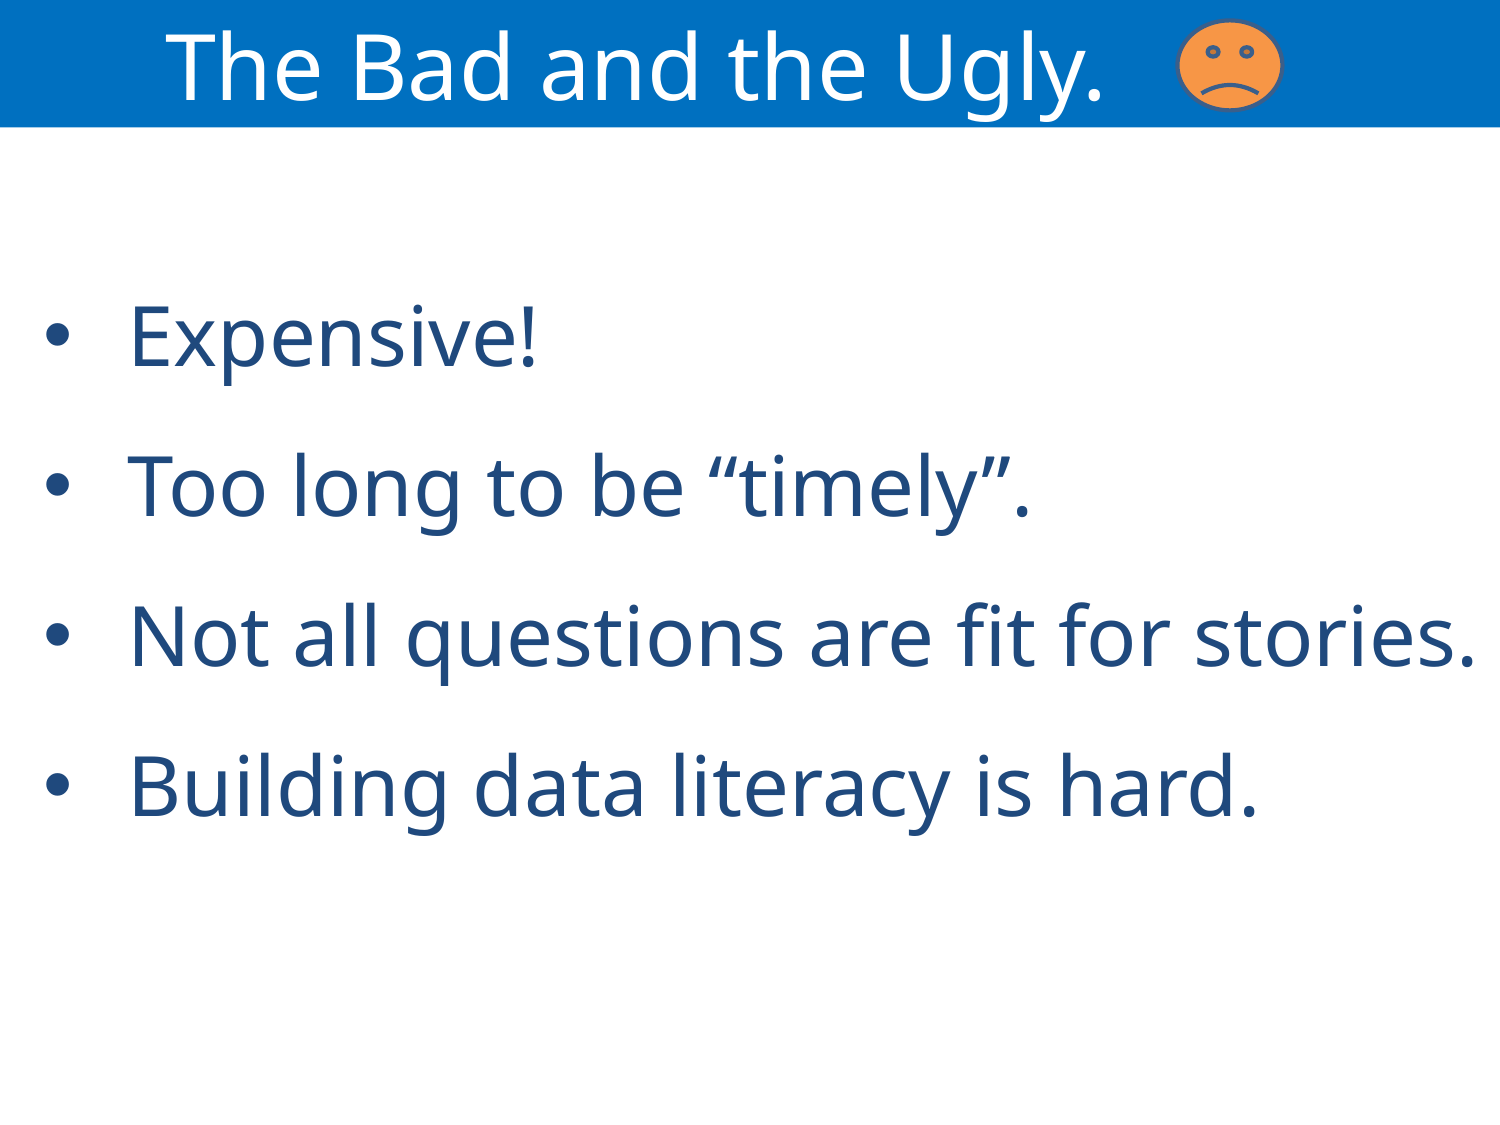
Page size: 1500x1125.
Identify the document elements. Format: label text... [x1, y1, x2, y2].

text_box [1175, 18, 1285, 113]
text_box Expensive! Too long to be “timely”. Not all questions are fit for stories. Building data literacy is hard. [28, 275, 1495, 841]
text_box The Bad and the Ugly. [0, 0, 1500, 128]
